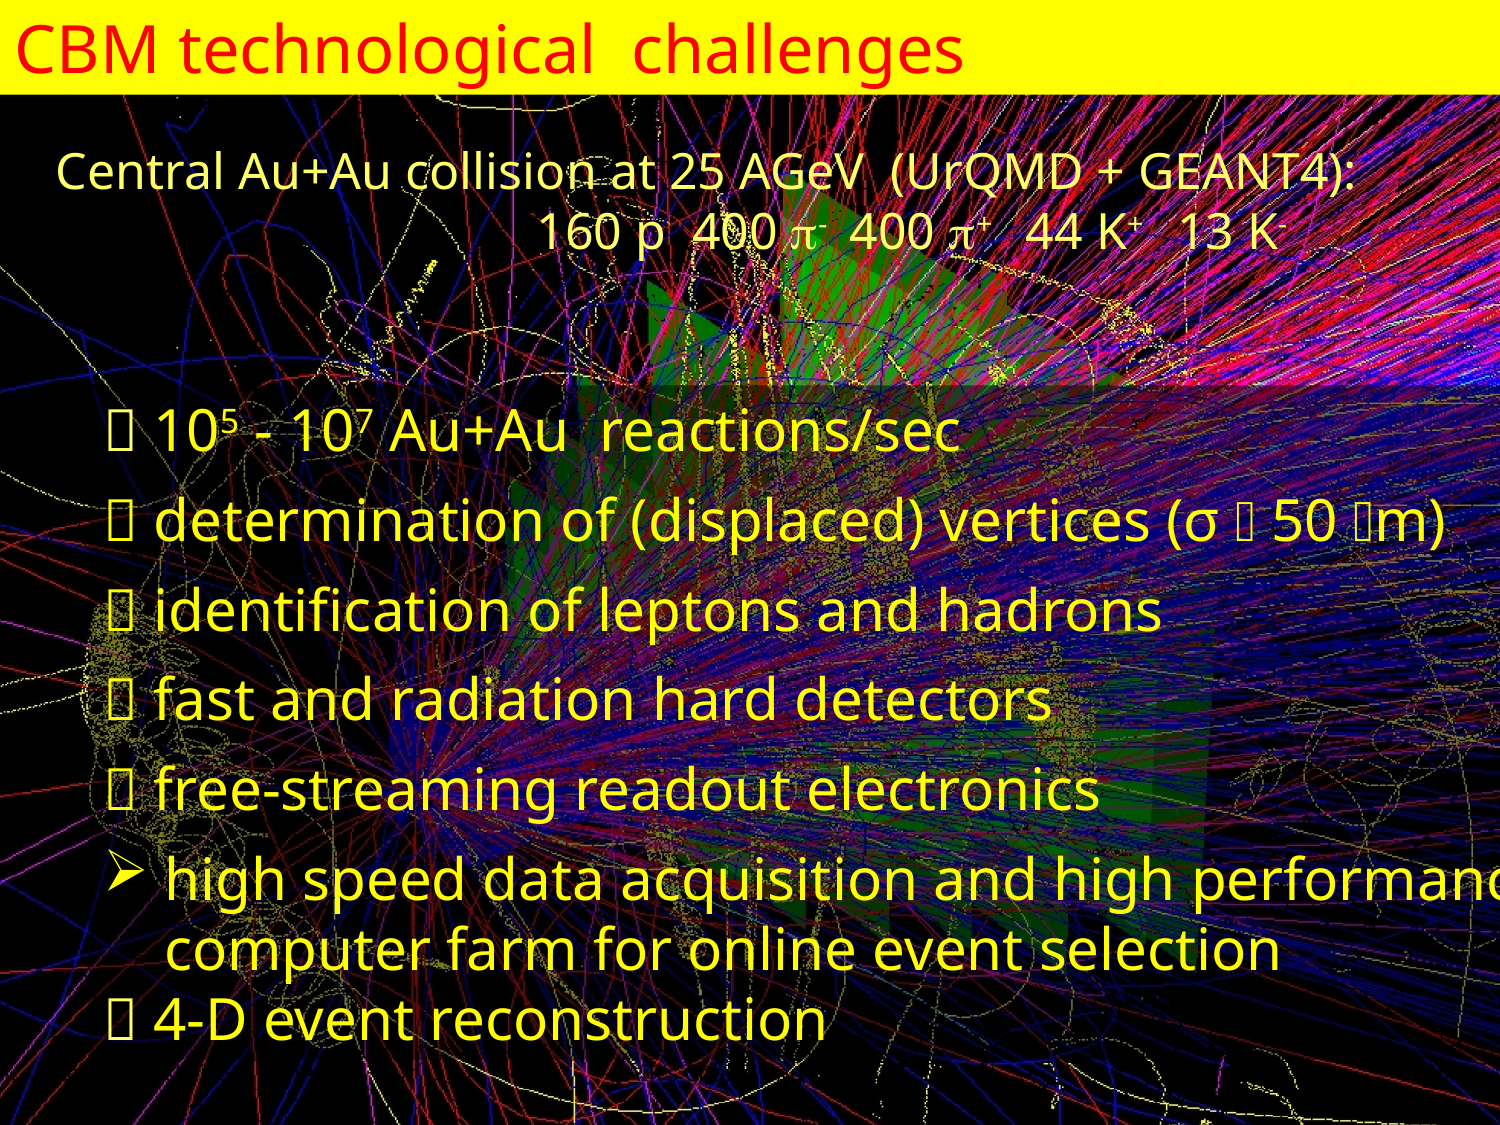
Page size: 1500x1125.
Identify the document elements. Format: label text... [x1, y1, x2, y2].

text_box CBM technological challenges [0, 0, 1500, 85]
picture [0, 85, 1500, 1125]
